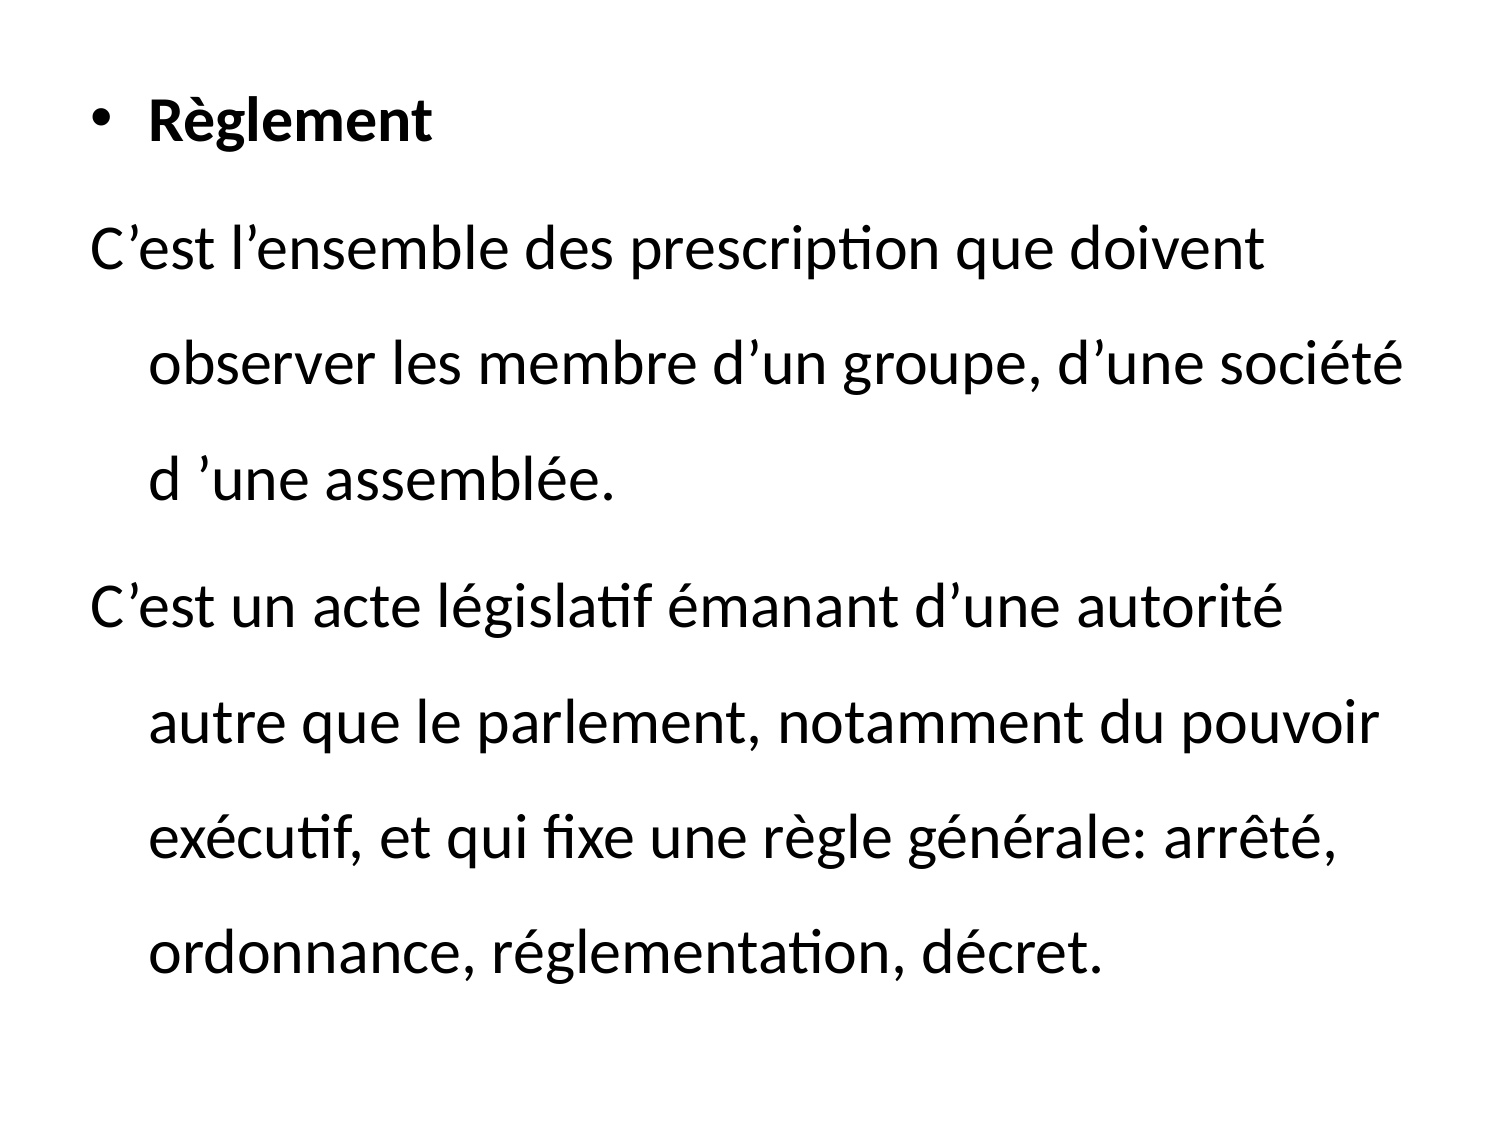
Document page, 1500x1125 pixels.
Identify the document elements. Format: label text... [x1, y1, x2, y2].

list Règlement C’est l’ensemble des prescription que doivent observer les membre d’un groupe, d’une société d ’une assemblée. C’est un acte législatif émanant d’une autorité autre que le parlement, notamment du pouvoir exécutif, et qui fixe une règle générale: arrêté, ordonnance, réglementation, décret. [75, 70, 1425, 1005]
